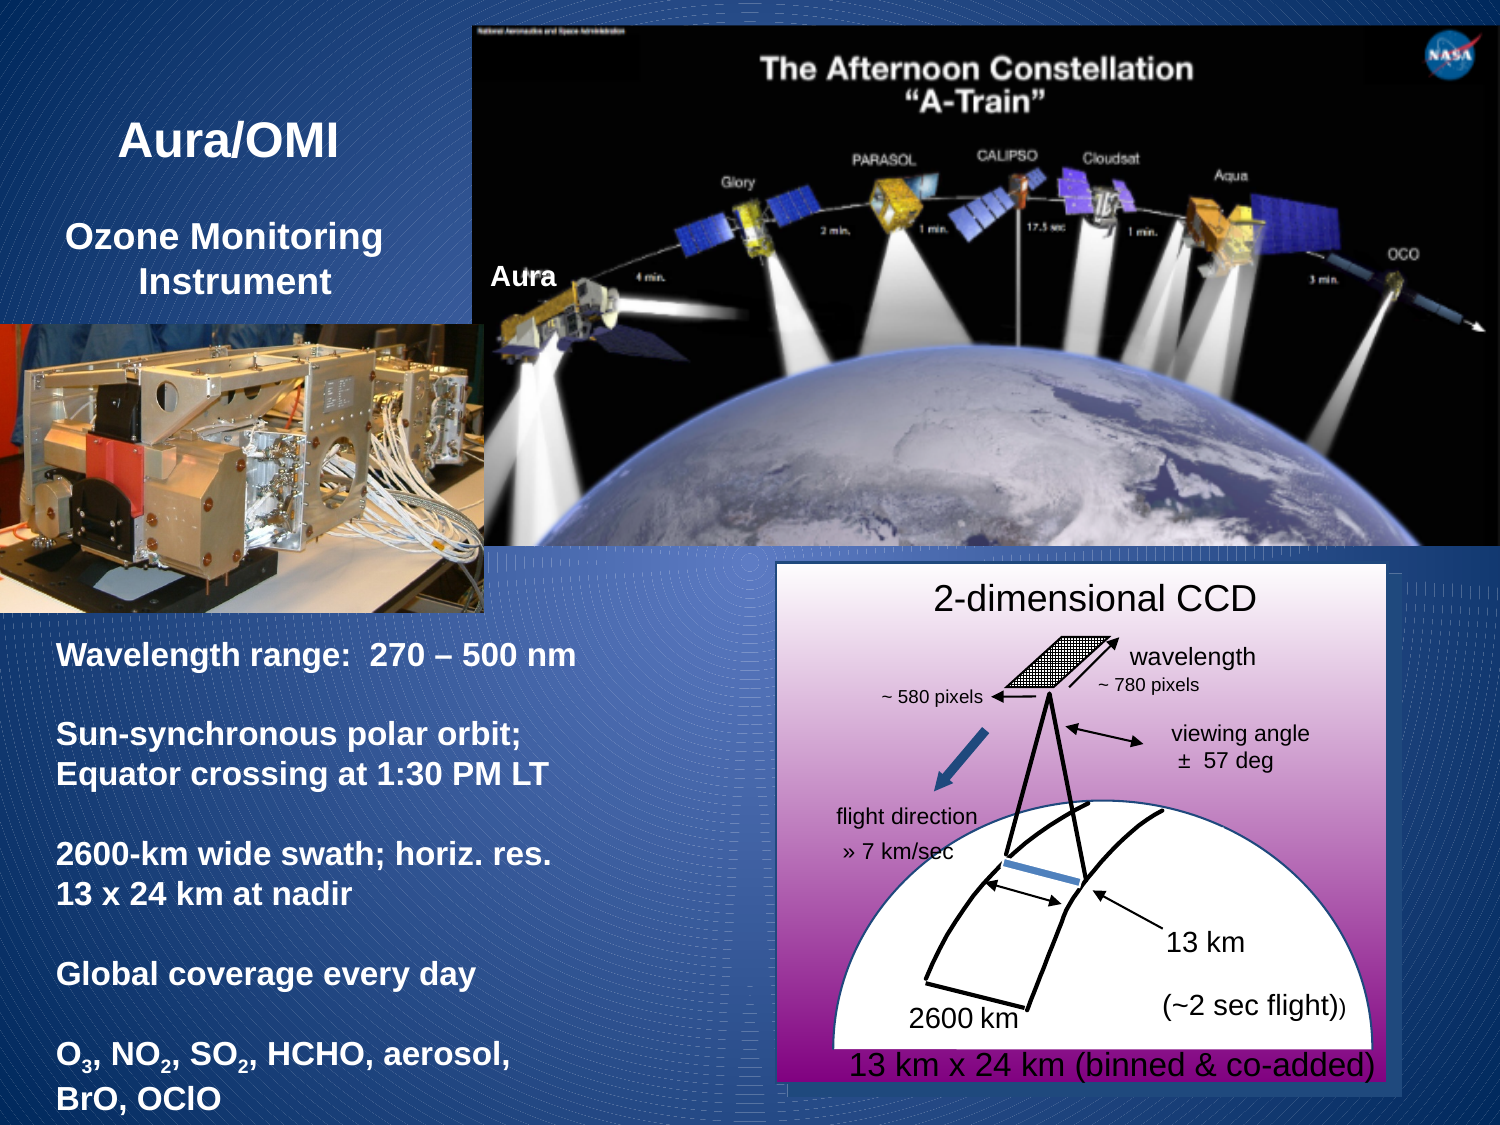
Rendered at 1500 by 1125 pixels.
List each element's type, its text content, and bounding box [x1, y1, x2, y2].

text_box Aura/OMI Ozone Monitoring Instrument [50, 99, 463, 323]
picture [0, 24, 1500, 613]
text_box Wavelength range: 270 – 500 nm Sun-synchronous polar orbit; Equator crossing at 1:30 PM LT 2600-km wide swath; horiz. res. 13 x 24 km at nadir Global coverage every day O3, NO2, SO2, HCHO, aerosol, BrO, OClO [41, 625, 593, 1125]
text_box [774, 562, 1396, 1092]
